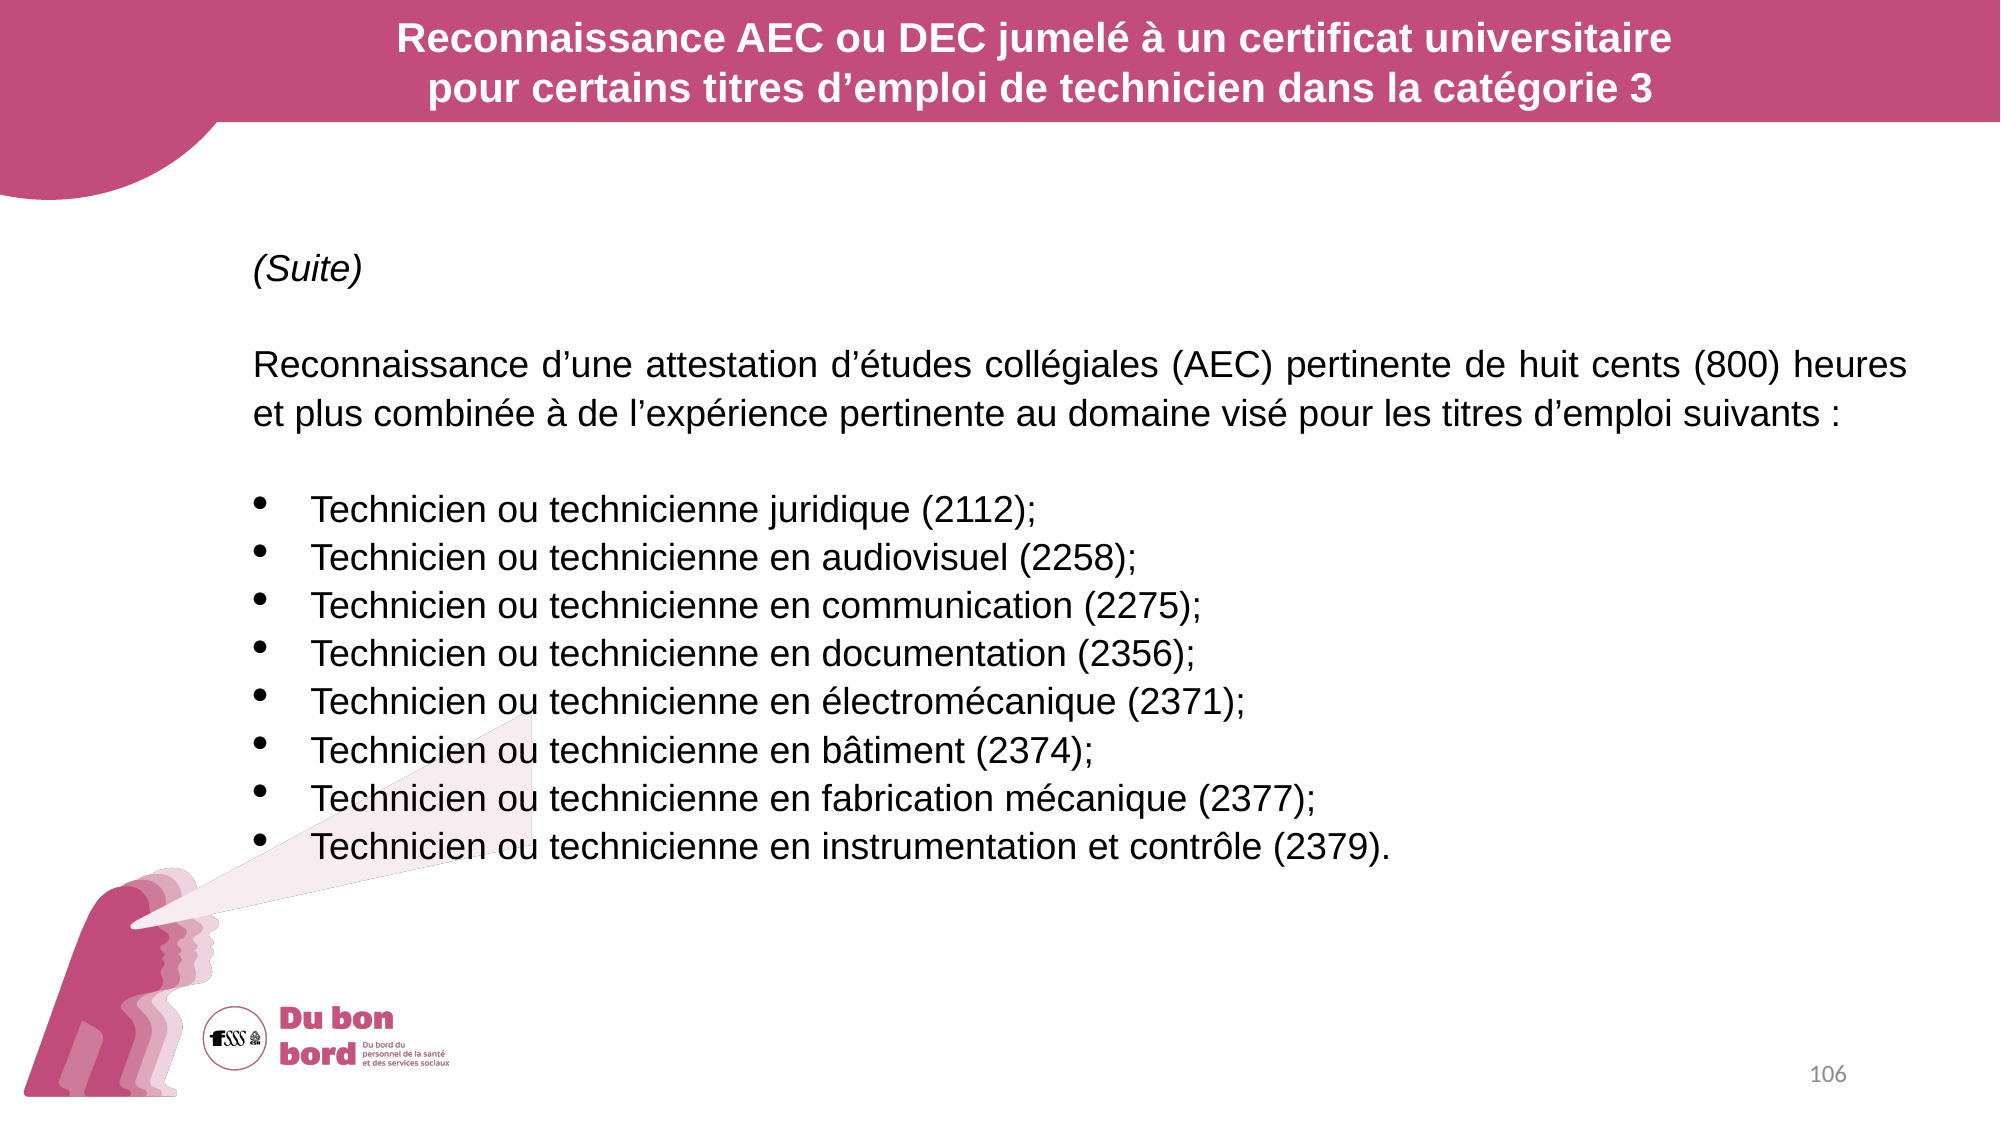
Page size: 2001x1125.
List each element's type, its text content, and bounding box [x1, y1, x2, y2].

picture [0, 700, 637, 1106]
slide_number 106 [1412, 1042, 1863, 1103]
text_box [0, 0, 262, 200]
text_box (Suite) Reconnaissance d’une attestation d’études collégiales (AEC) pertinente de huit cents (800) heures et plus combinée à de l’expérience pertinente au domaine visé pour les titres d’emploi suivants : Technicien ou technicienne juridique (2112); Technicien ou technicienne en audiovisuel (2258); Technicien ou technicienne en communication (2275); Technicien ou technicienne en documentation (2356); Technicien ou technicienne en électromécanique (2371); Technicien ou technicienne en bâtiment (2374); Technicien ou technicienne en fabrication mécanique (2377); Technicien ou technicienne en instrumentation et contrôle (2379). [164, 233, 1923, 1019]
text_box Reconnaissance AEC ou DEC jumelé à un certificat universitaire pour certains titres d’emploi de technicien dans la catégorie 3 [217, 0, 2000, 123]
